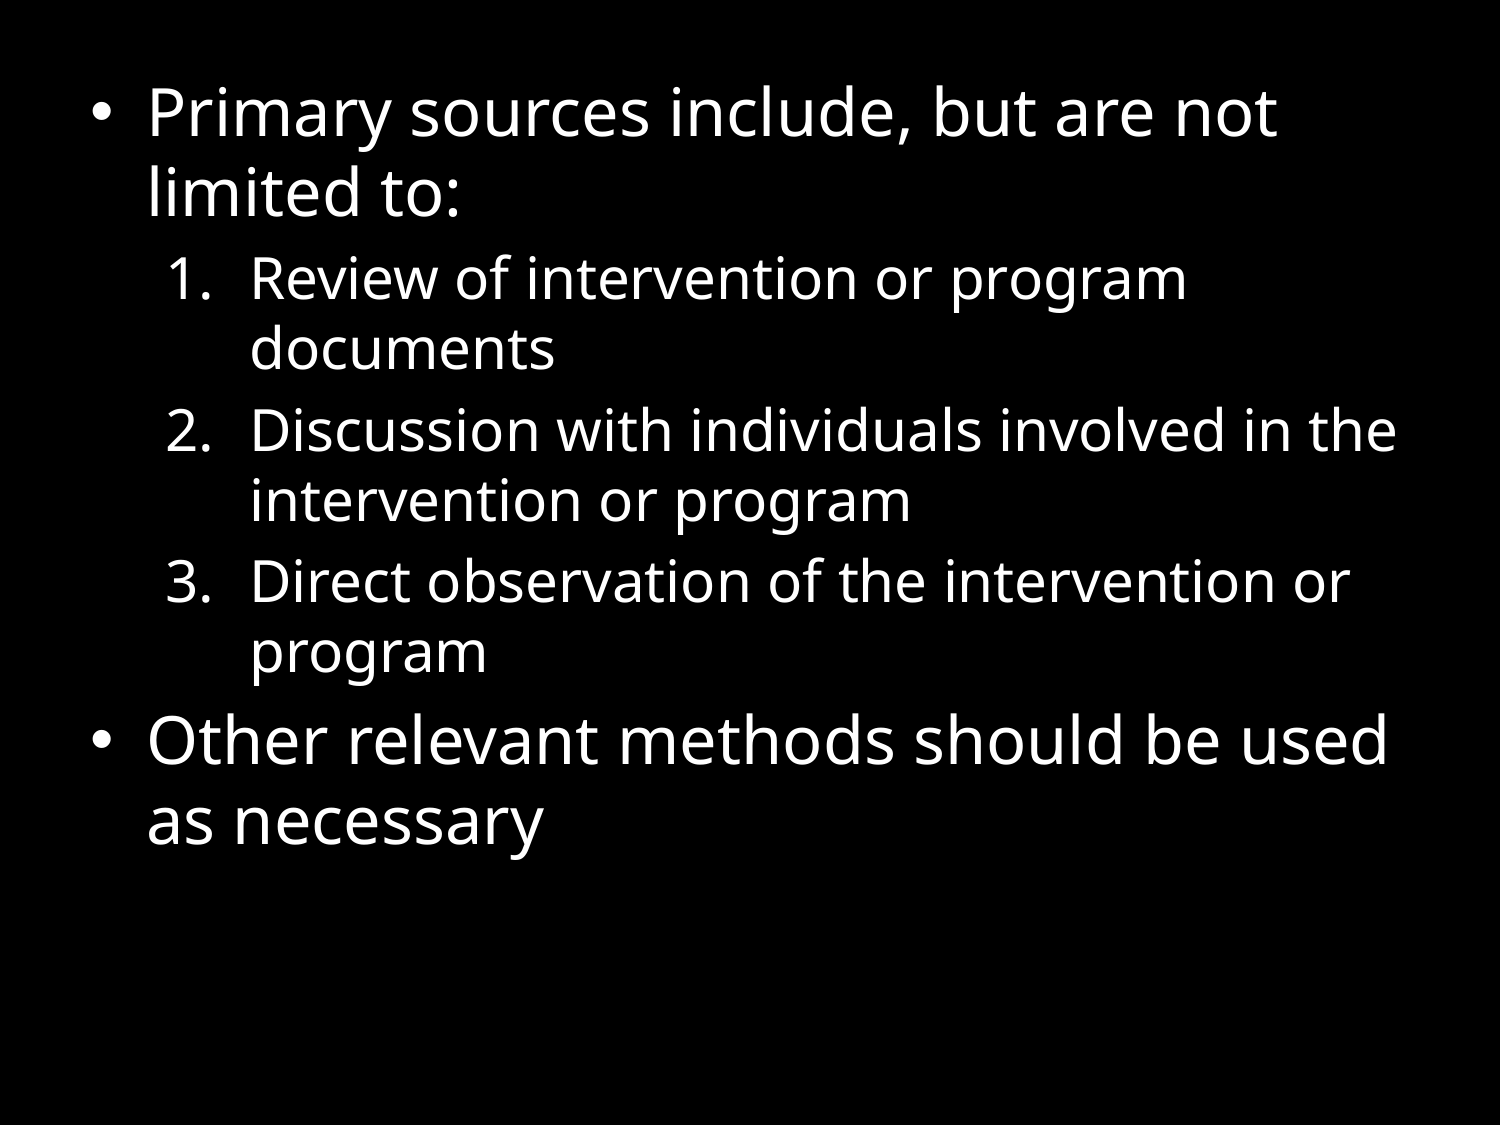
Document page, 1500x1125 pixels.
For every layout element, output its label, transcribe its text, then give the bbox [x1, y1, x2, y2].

list Primary sources include, but are not limited to: Review of intervention or program documents Discussion with individuals involved in the intervention or program Direct observation of the intervention or program Other relevant methods should be used as necessary [75, 62, 1425, 1075]
